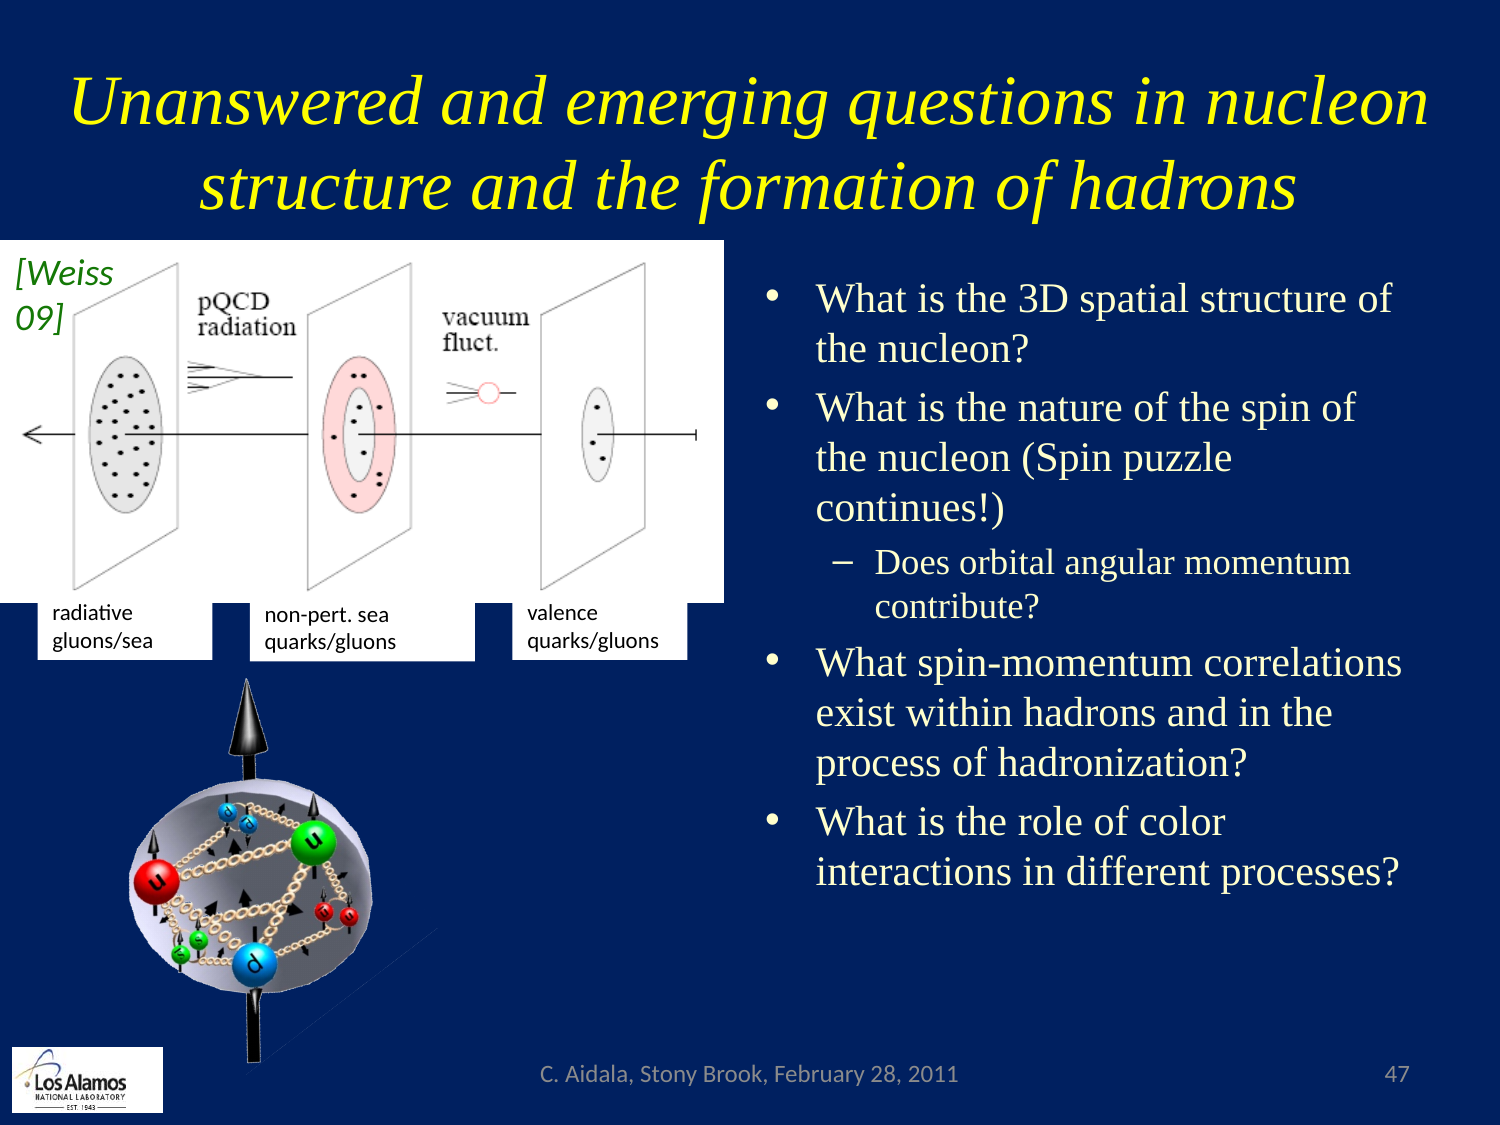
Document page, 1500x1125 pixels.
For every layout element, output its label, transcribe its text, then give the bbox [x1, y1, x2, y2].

text_box valence quarks/gluons [512, 611, 688, 660]
picture [12, 1047, 163, 1113]
picture [51, 673, 438, 1075]
text_box radiative gluons/sea [37, 611, 213, 660]
text_box non-pert. sea quarks/gluons [249, 611, 475, 662]
list What is the 3D spatial structure of the nucleon? What is the nature of the spin of the nucleon (Spin puzzle continues!) Does orbital angular momentum contribute? What spin-momentum correlations exist within hadrons and in the process of hadronization? What is the role of color interactions in different processes? [750, 262, 1425, 1005]
footer C. Aidala, Stony Brook, February 28, 2011 [512, 1042, 988, 1103]
slide_number 47 [1074, 1042, 1425, 1103]
title Unanswered and emerging questions in nucleon structure and the formation of hadrons [37, 45, 1463, 233]
picture [0, 240, 725, 603]
